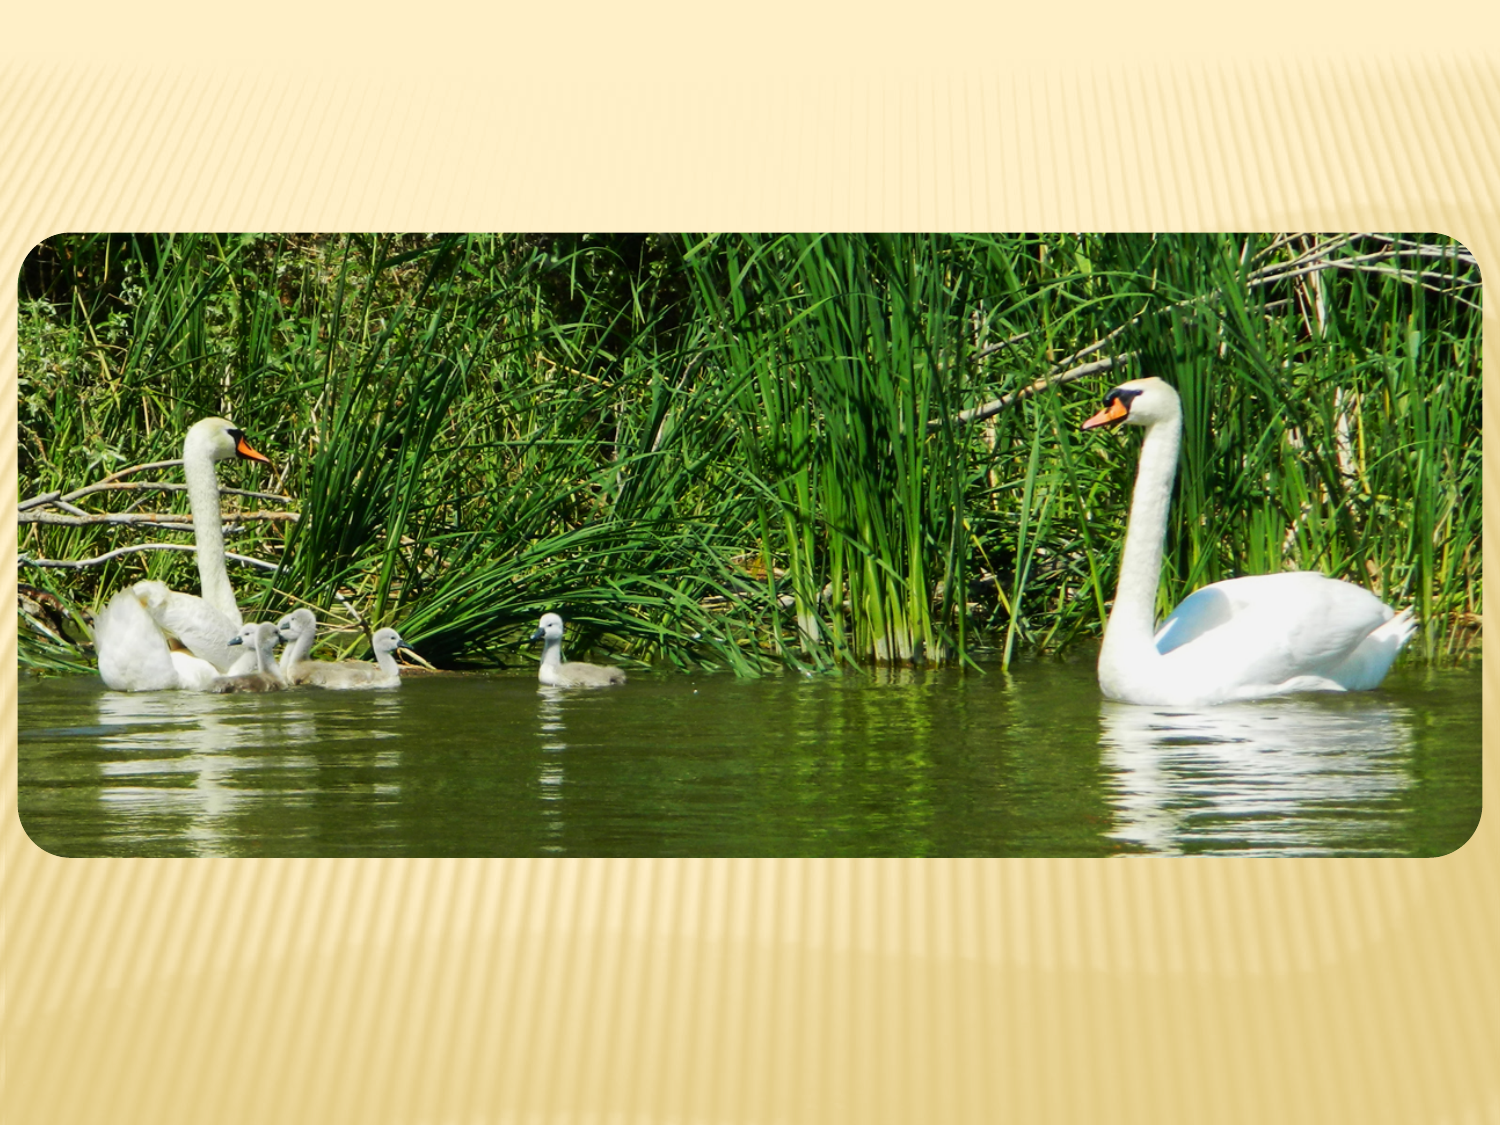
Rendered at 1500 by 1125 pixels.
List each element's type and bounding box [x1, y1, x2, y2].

picture [17, 232, 1483, 859]
